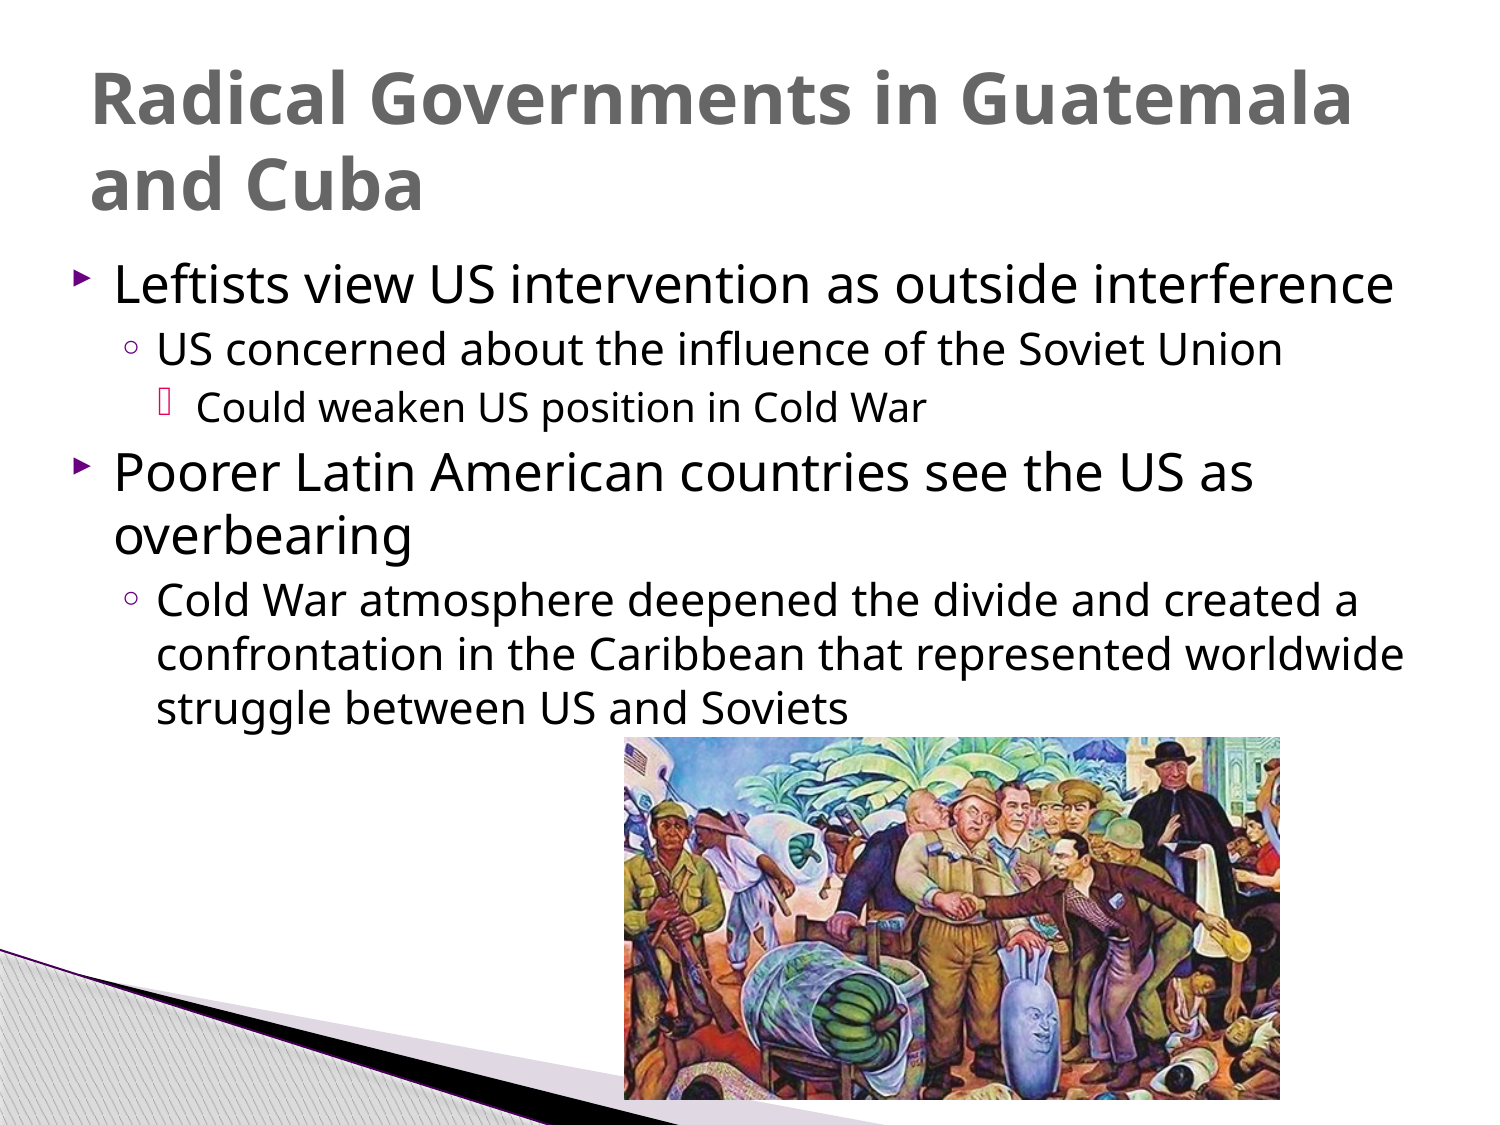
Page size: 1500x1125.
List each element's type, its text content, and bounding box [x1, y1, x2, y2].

title Radical Governments in Guatemala and Cuba [75, 45, 1425, 233]
picture [624, 737, 1280, 1101]
list Leftists view US intervention as outside interference US concerned about the influence of the Soviet Union Could weaken US position in Cold War Poorer Latin American countries see the US as overbearing Cold War atmosphere deepened the divide and created a confrontation in the Caribbean that represented worldwide struggle between US and Soviets [37, 243, 1425, 788]
